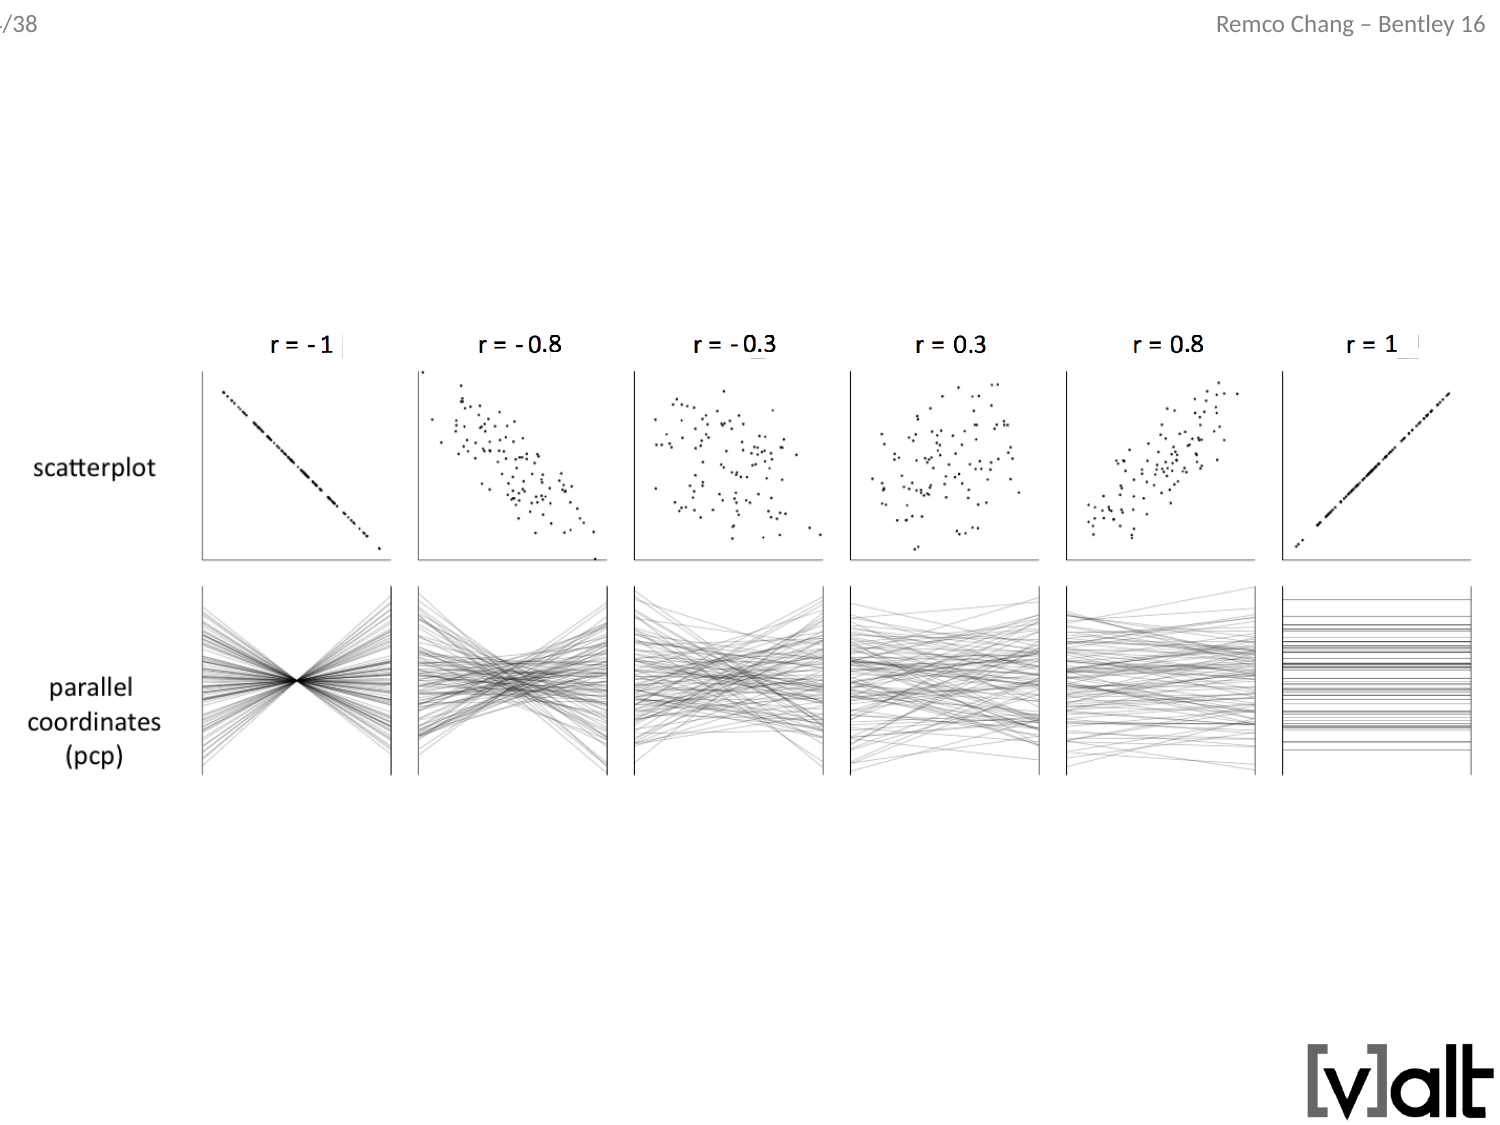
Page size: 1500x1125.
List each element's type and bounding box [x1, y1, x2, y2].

picture [26, 334, 1474, 781]
picture [1299, 1034, 1500, 1125]
